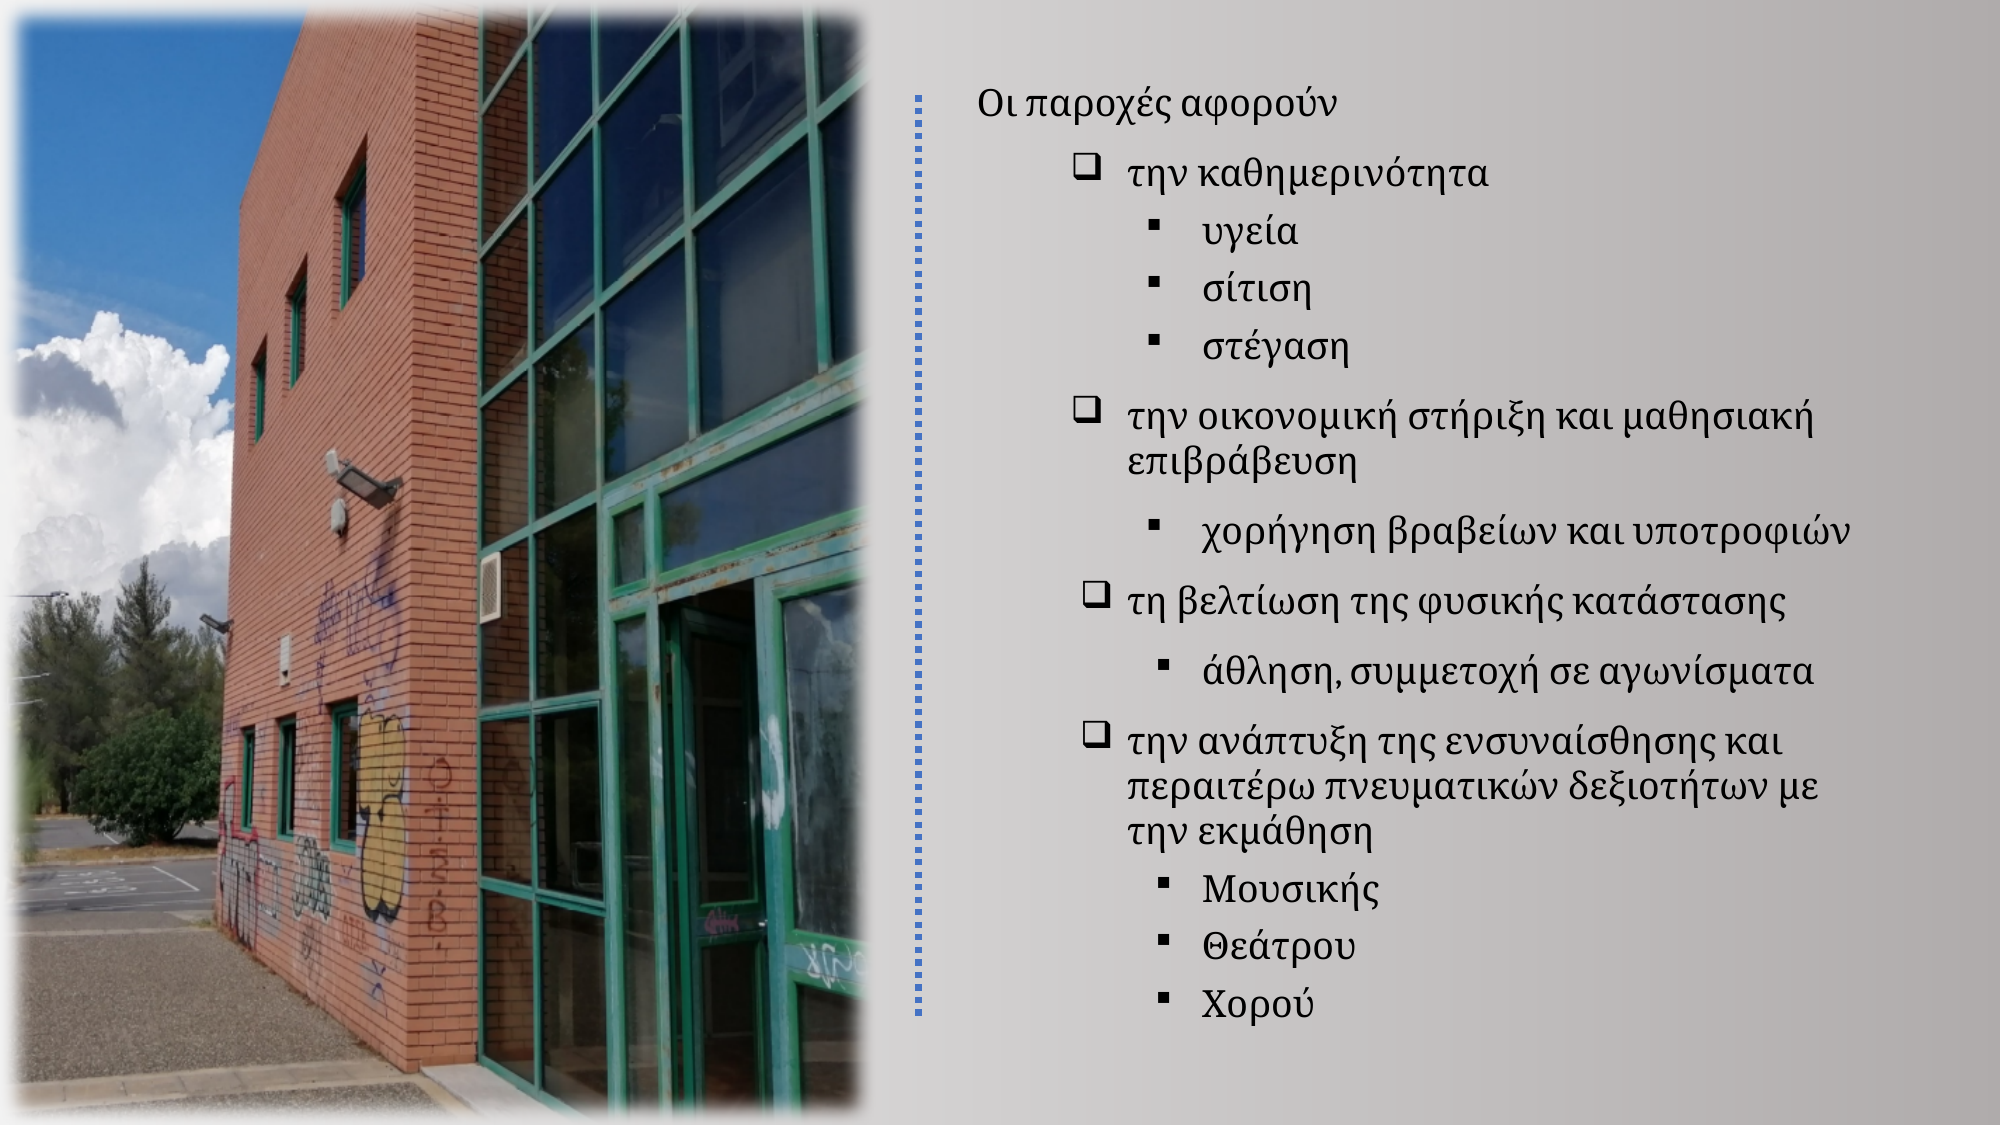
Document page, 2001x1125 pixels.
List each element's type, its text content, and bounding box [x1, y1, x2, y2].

picture [0, 0, 875, 1125]
text_box Οι παροχές αφορούν την καθημερινότητα υγεία σίτιση στέγαση την οικονομική στήριξη και μαθησιακή επιβράβευση χορήγηση βραβείων και υποτροφιών τη βελτίωση της φυσικής κατάστασης άθληση, συμμετοχή σε αγωνίσματα την ανάπτυξη της ενσυναίσθησης και περαιτέρω πνευματικών δεξιοτήτων με την εκμάθηση Μουσικής Θεάτρου Χορού [962, 71, 1905, 1103]
